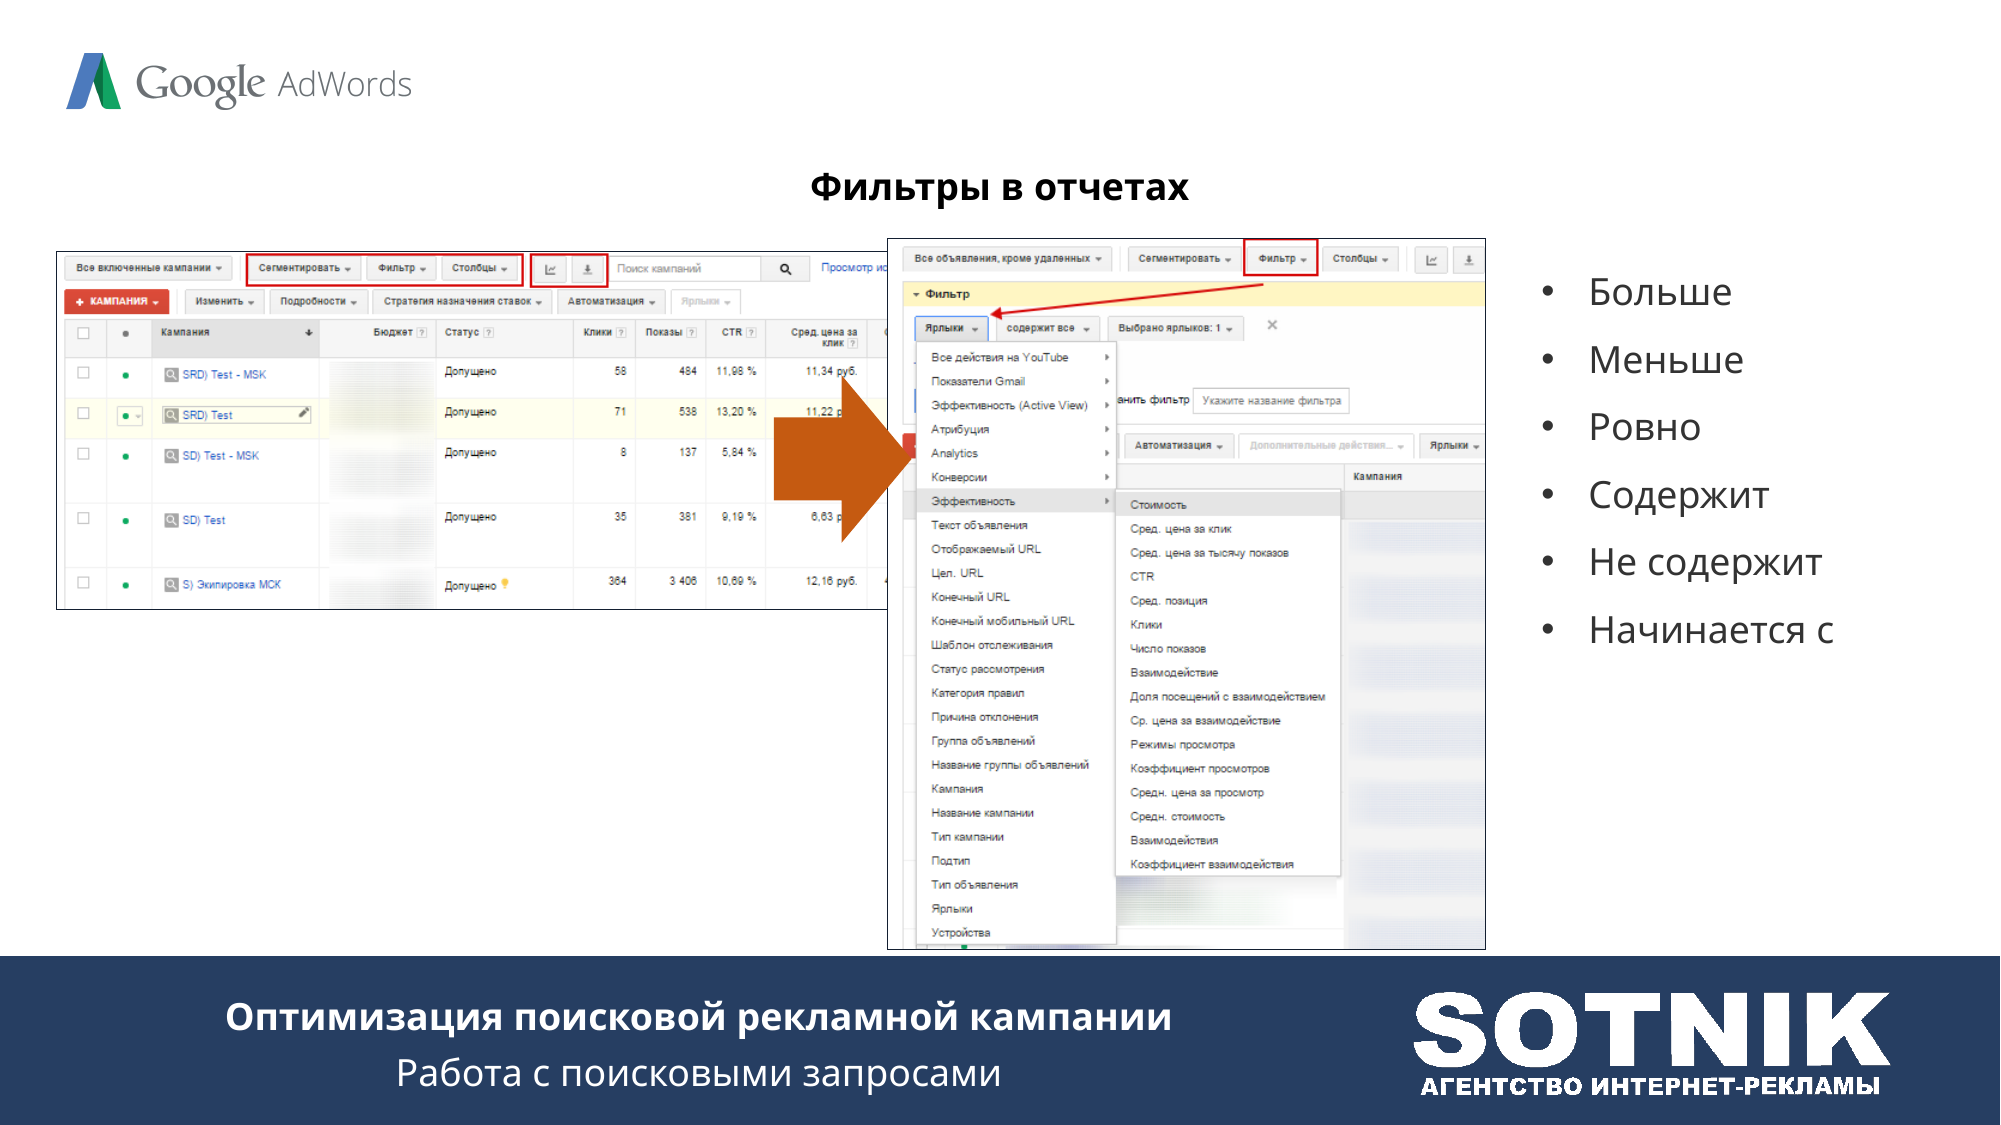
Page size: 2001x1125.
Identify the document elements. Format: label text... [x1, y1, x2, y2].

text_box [0, 957, 2000, 1125]
picture [56, 238, 1486, 950]
text_box Фильтры в отчетах [473, 155, 1527, 215]
text_box Больше Меньше Ровно Содержит Не содержит Начинается с [1526, 238, 1931, 658]
picture [66, 53, 411, 110]
